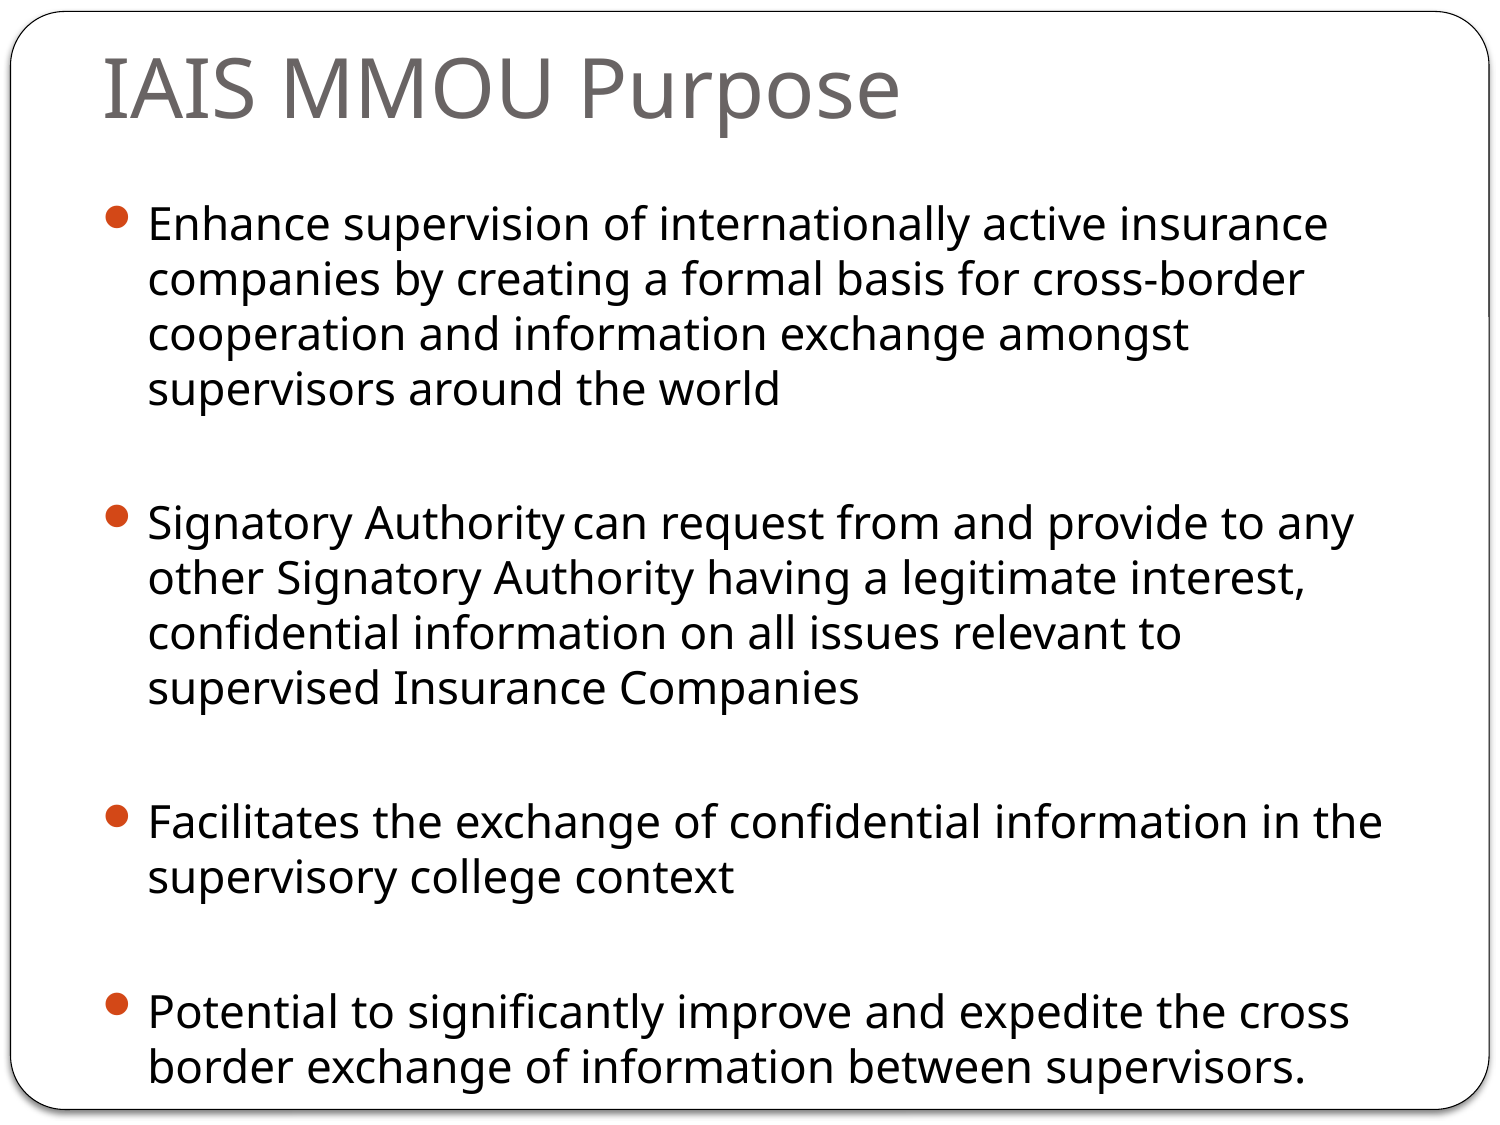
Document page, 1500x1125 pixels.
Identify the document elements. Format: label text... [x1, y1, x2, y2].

title IAIS MMOU Purpose [87, 0, 1000, 150]
list Enhance supervision of internationally active insurance companies by creating a formal basis for cross-border cooperation and information exchange amongst supervisors around the world Signatory Authority can request from and provide to any other Signatory Authority having a legitimate interest, confidential information on all issues relevant to supervised Insurance Companies Facilitates the exchange of confidential information in the supervisory college context Potential to significantly improve and expedite the cross border exchange of information between supervisors. [87, 187, 1413, 963]
